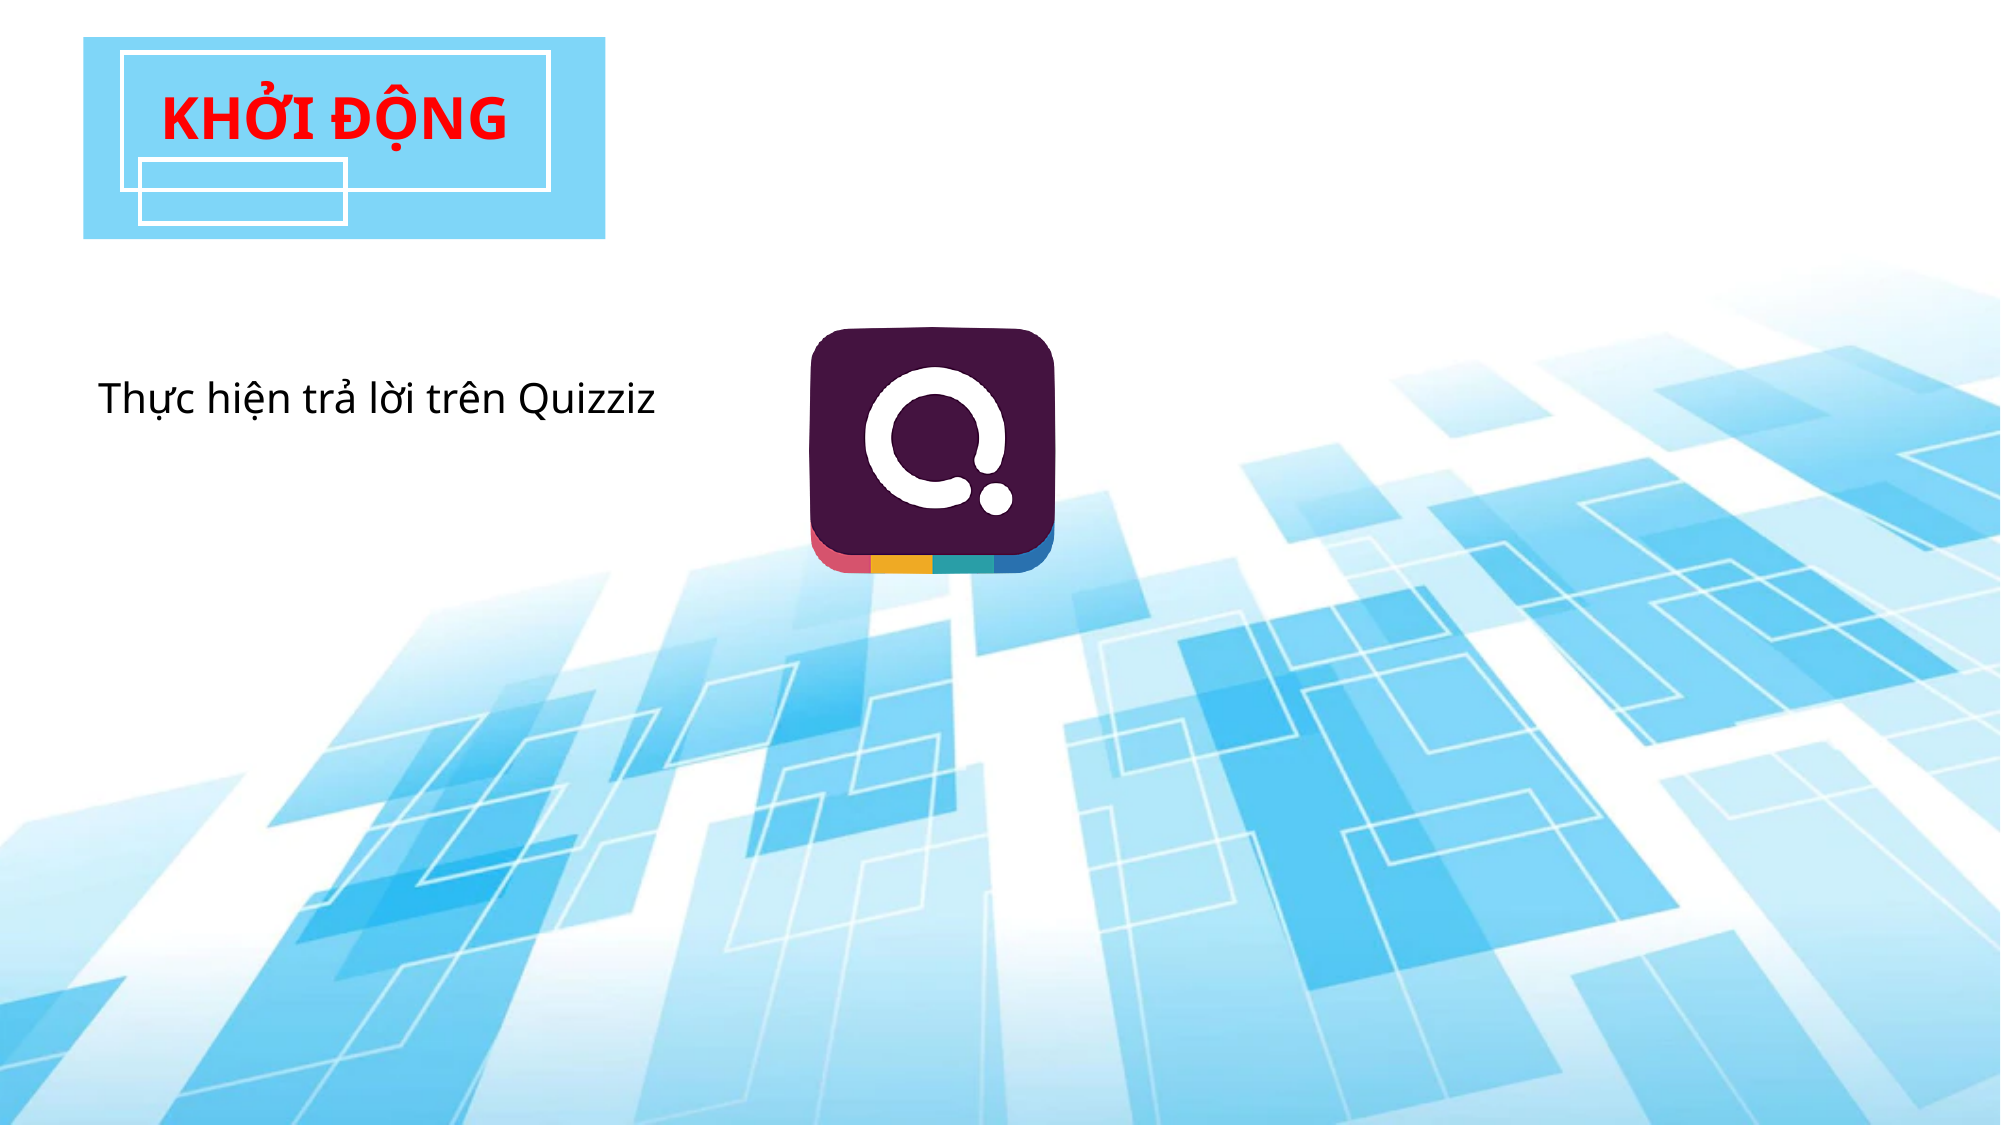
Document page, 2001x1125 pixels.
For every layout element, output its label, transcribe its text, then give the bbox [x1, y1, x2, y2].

text_box Thực hiện trả lời trên Quizziz [83, 364, 697, 430]
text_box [83, 37, 606, 240]
picture [0, 0, 2001, 1125]
